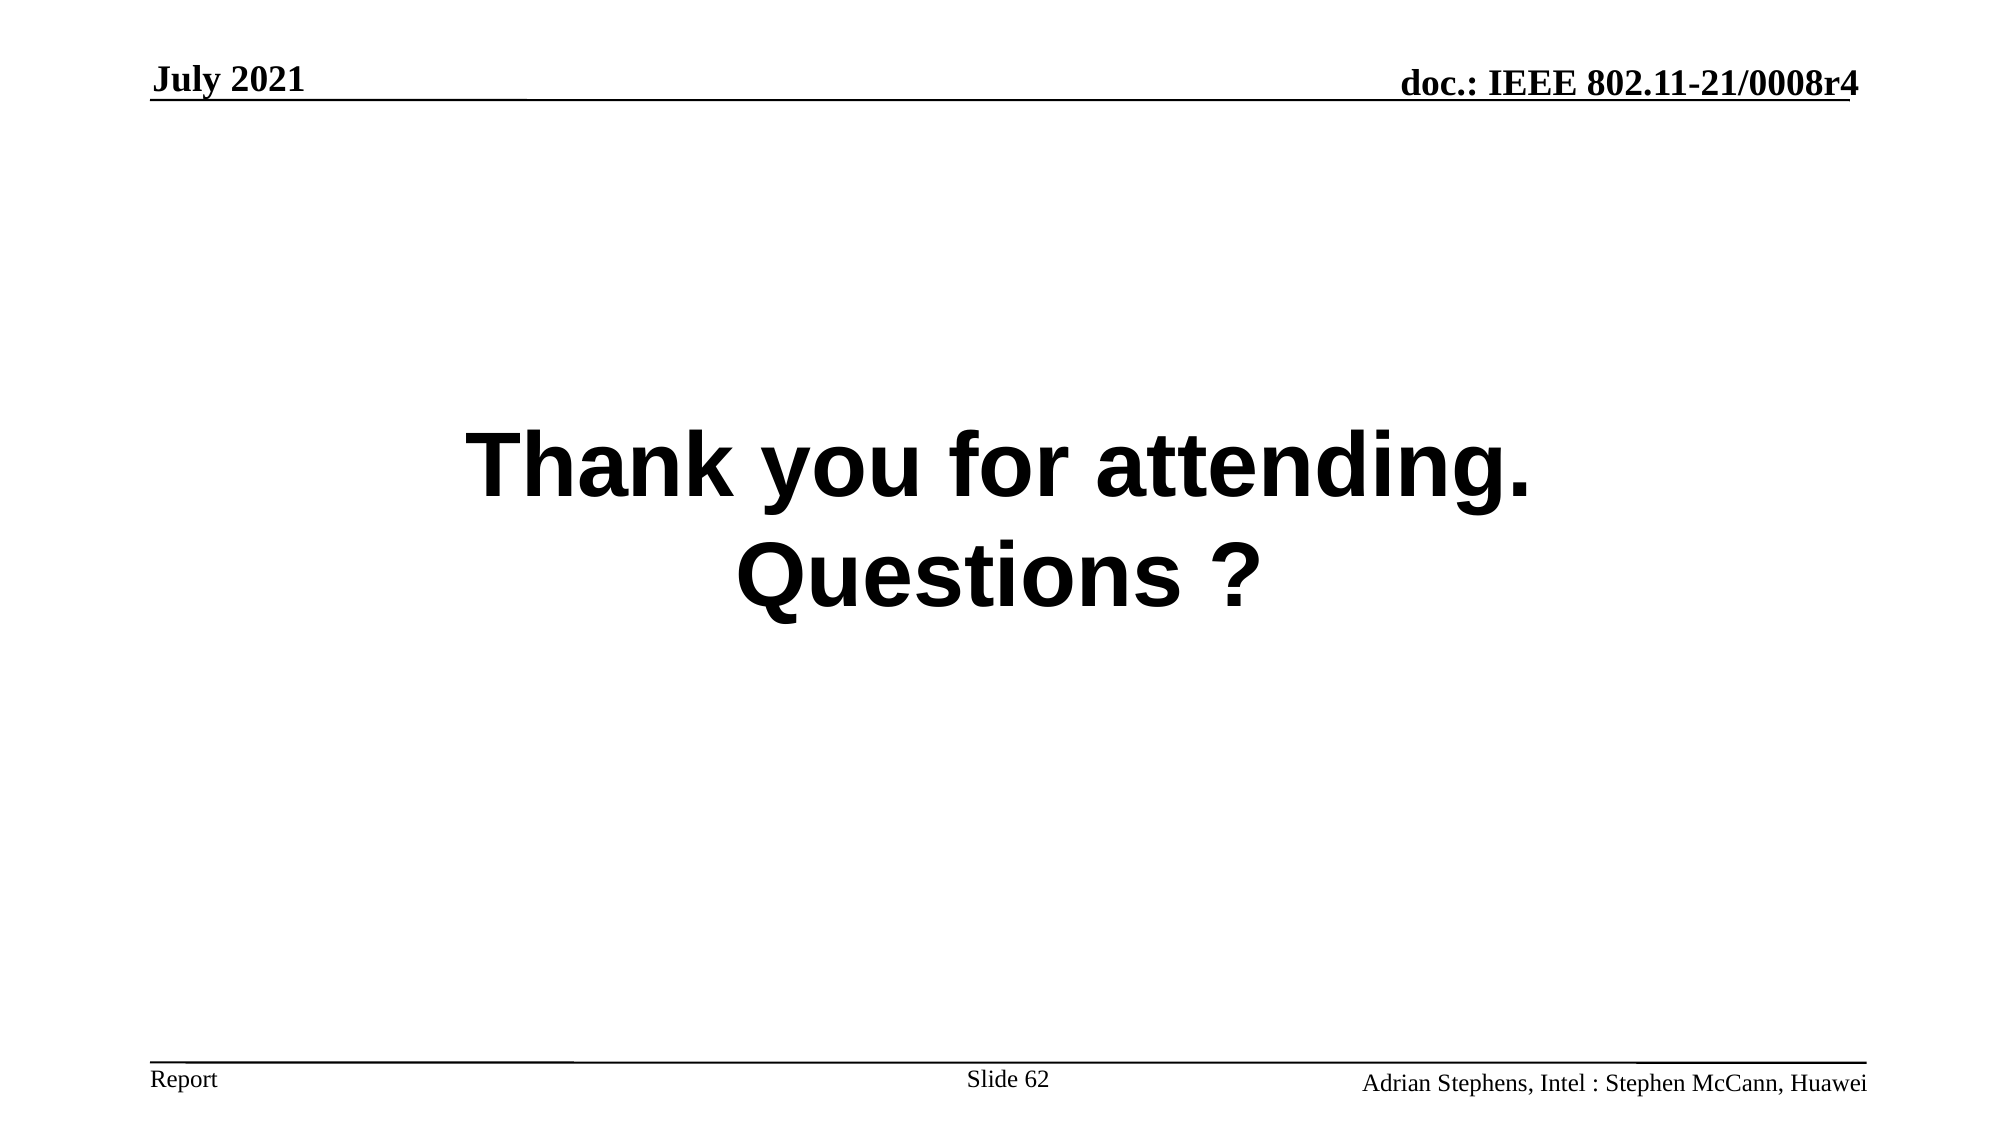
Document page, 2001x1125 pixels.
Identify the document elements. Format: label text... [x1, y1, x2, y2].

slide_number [152, 54, 563, 100]
slide_number Slide 62 [950, 1061, 1067, 1123]
footer Adrian Stephens, Intel : Stephen McCann, Huawei [1271, 1066, 1869, 1108]
title Thank you for attending. Questions ? [149, 349, 1851, 681]
